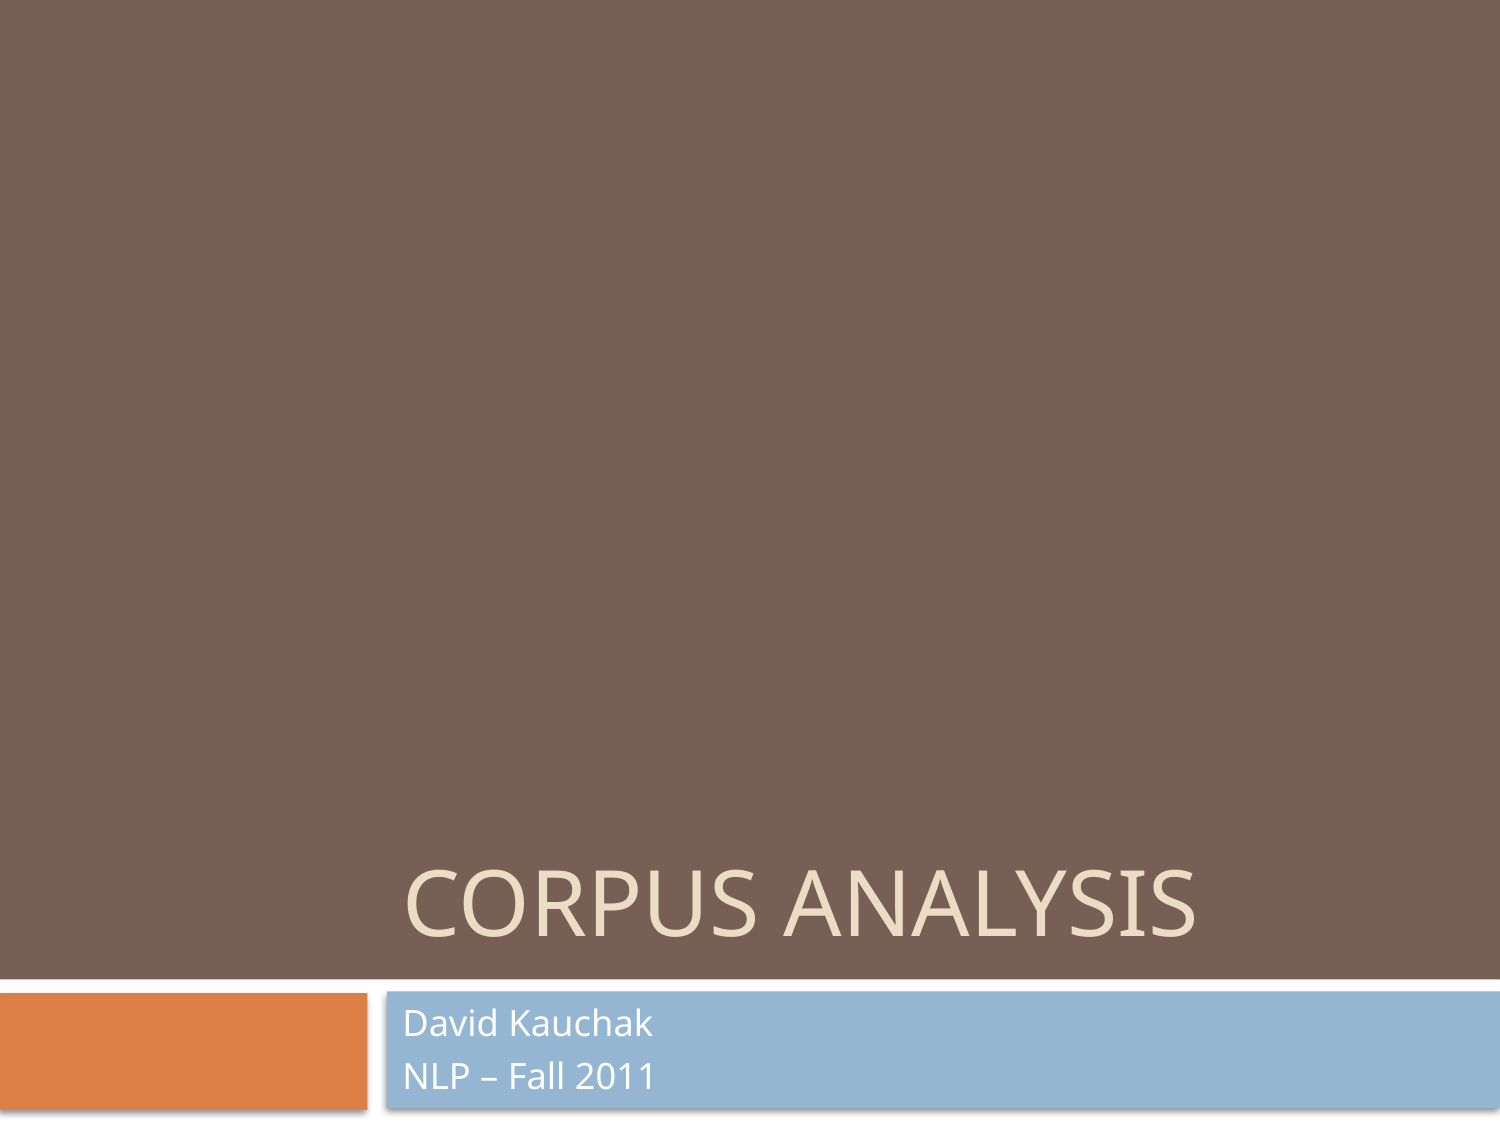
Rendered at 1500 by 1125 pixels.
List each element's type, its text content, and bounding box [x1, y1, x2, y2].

subtitle David Kauchak NLP – Fall 2011 [387, 992, 1488, 1105]
title CORpus analysis [387, 662, 1450, 963]
